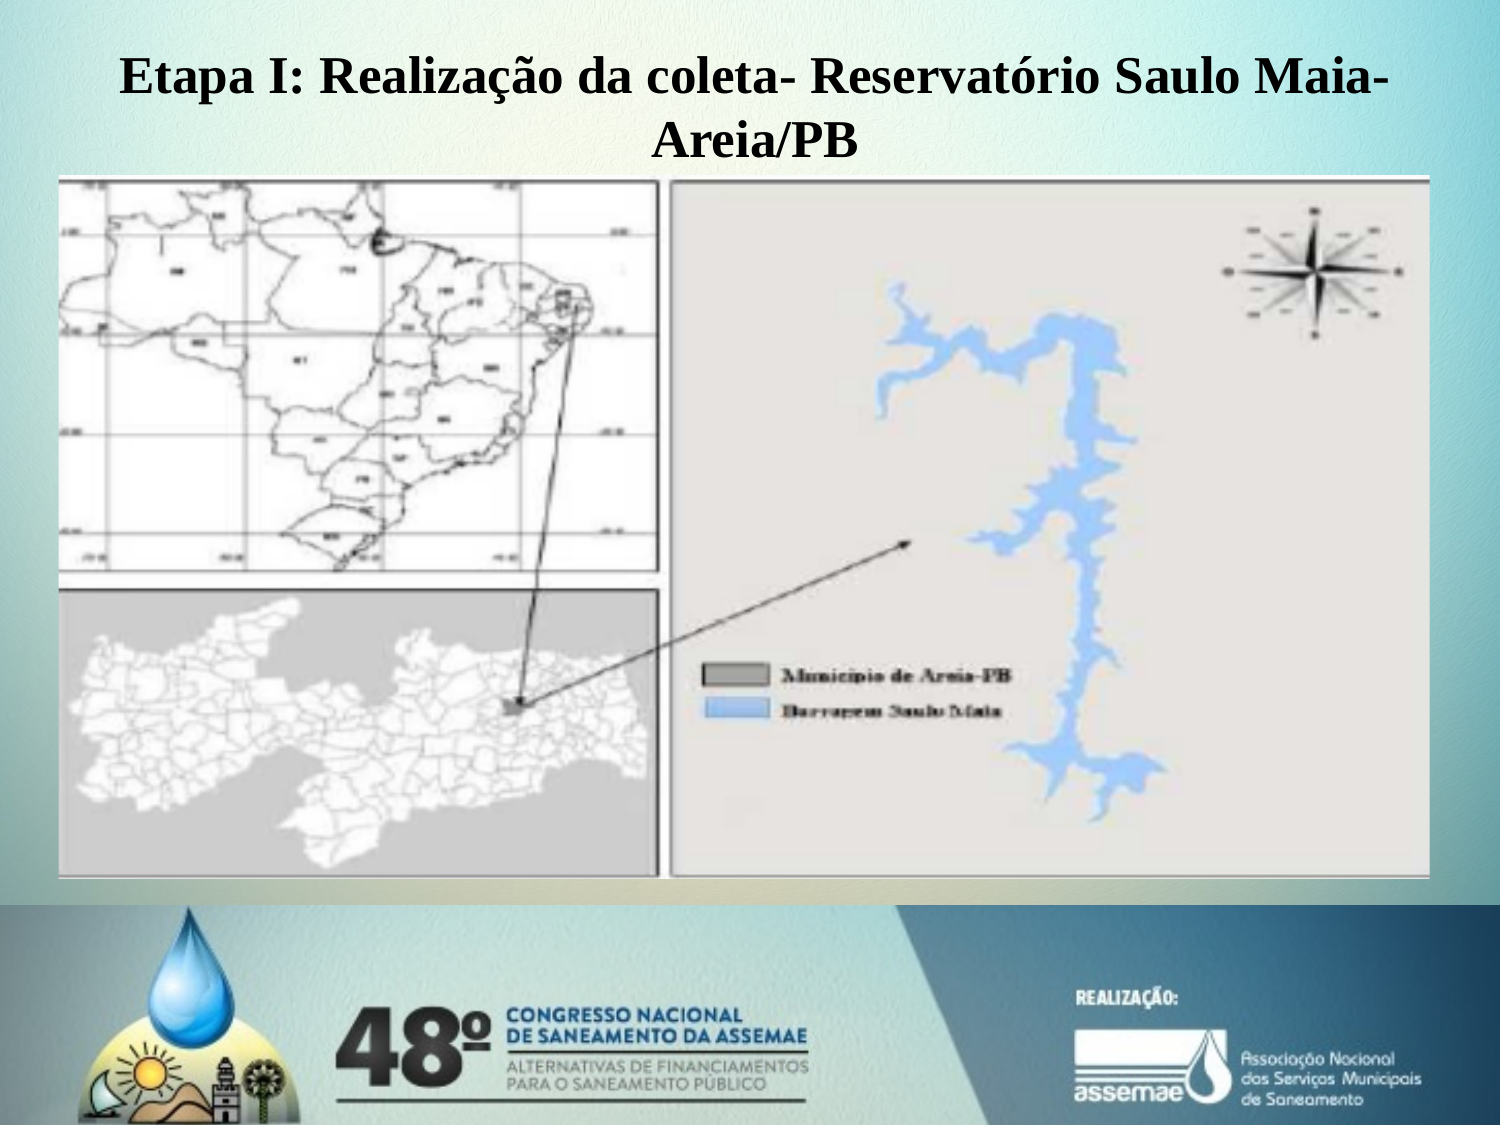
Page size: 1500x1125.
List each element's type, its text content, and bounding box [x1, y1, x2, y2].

picture [0, 0, 1500, 1125]
title Etapa I: Realização da coleta- Reservatório Saulo Maia- Areia/PB [60, 33, 1450, 176]
